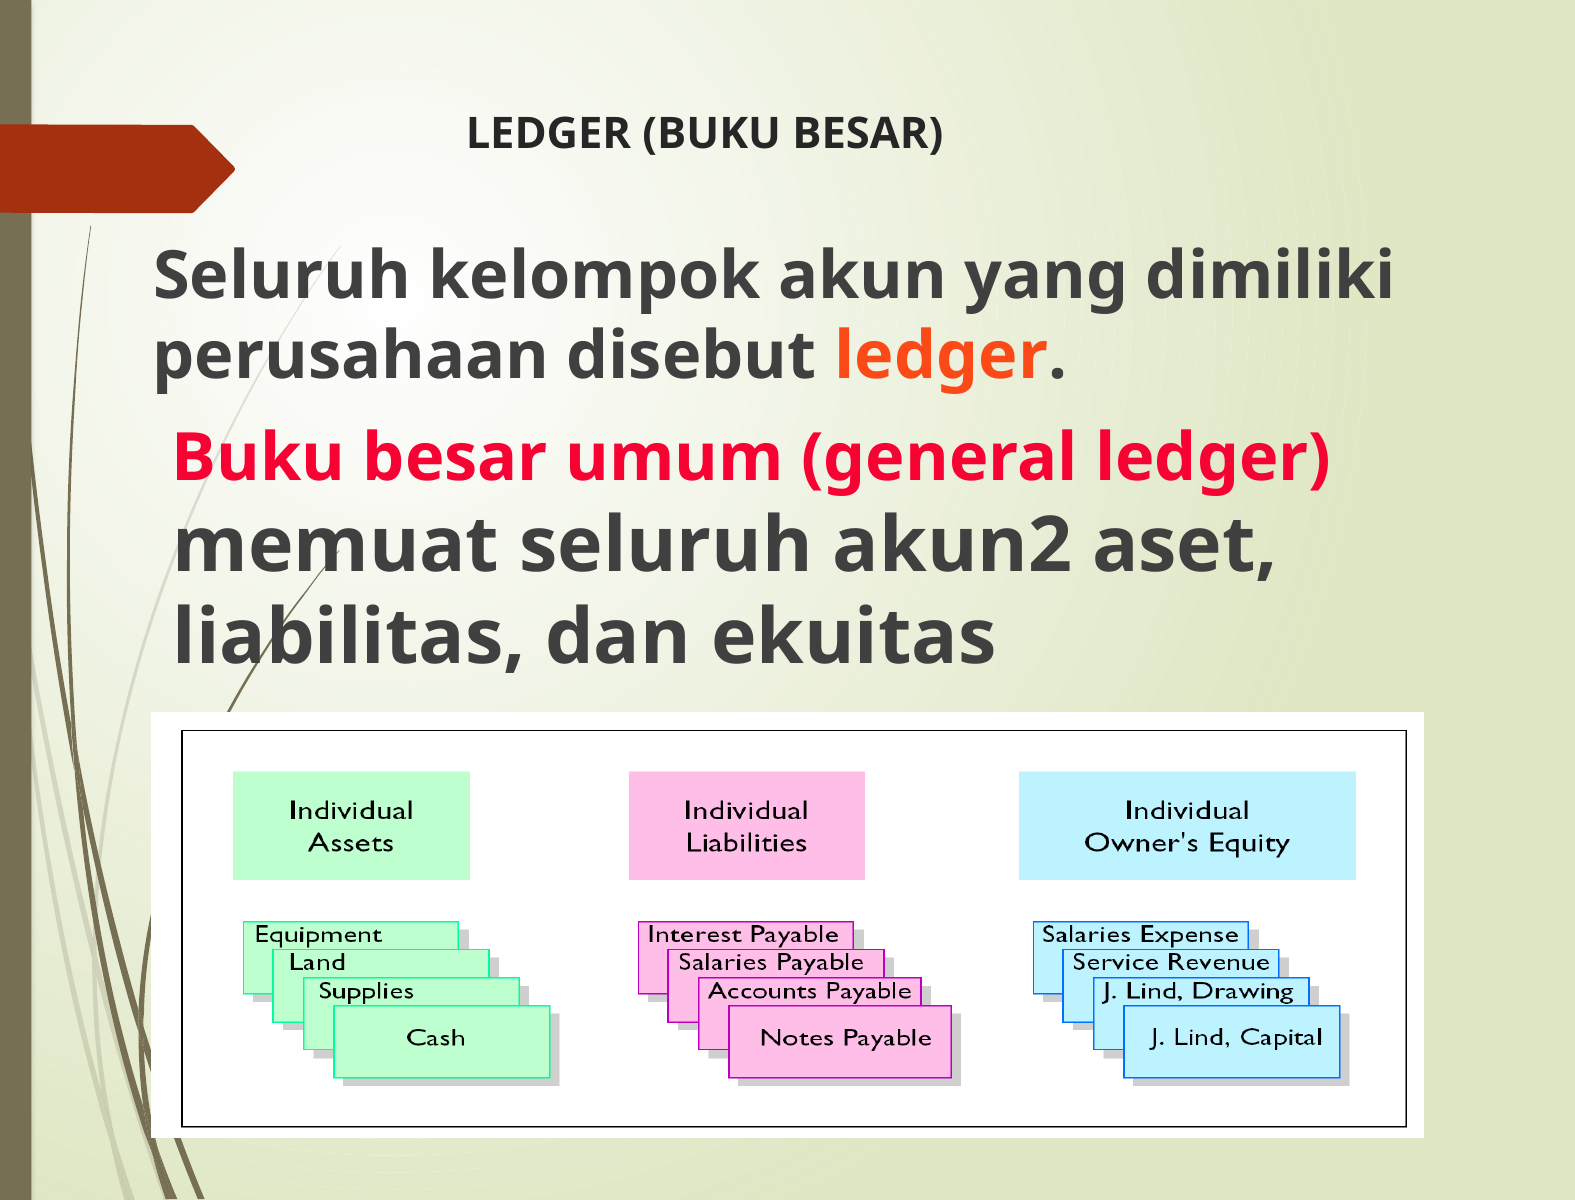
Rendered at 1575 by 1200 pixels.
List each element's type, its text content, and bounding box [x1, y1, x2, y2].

title LEDGER (BUKU BESAR) [450, 97, 1213, 218]
list Seluruh kelompok akun yang dimiliki perusahaan disebut ledger. Buku besar umum (general ledger) memuat seluruh akun2 aset, liabilitas, dan ekuitas [90, 224, 1485, 334]
picture [151, 712, 1424, 1138]
list Seluruh kelompok akun yang dimiliki perusahaan disebut ledger. Buku besar umum (general ledger) memuat seluruh akun2 aset, liabilitas, dan ekuitas [90, 707, 1485, 766]
text_box [28, 334, 1547, 707]
